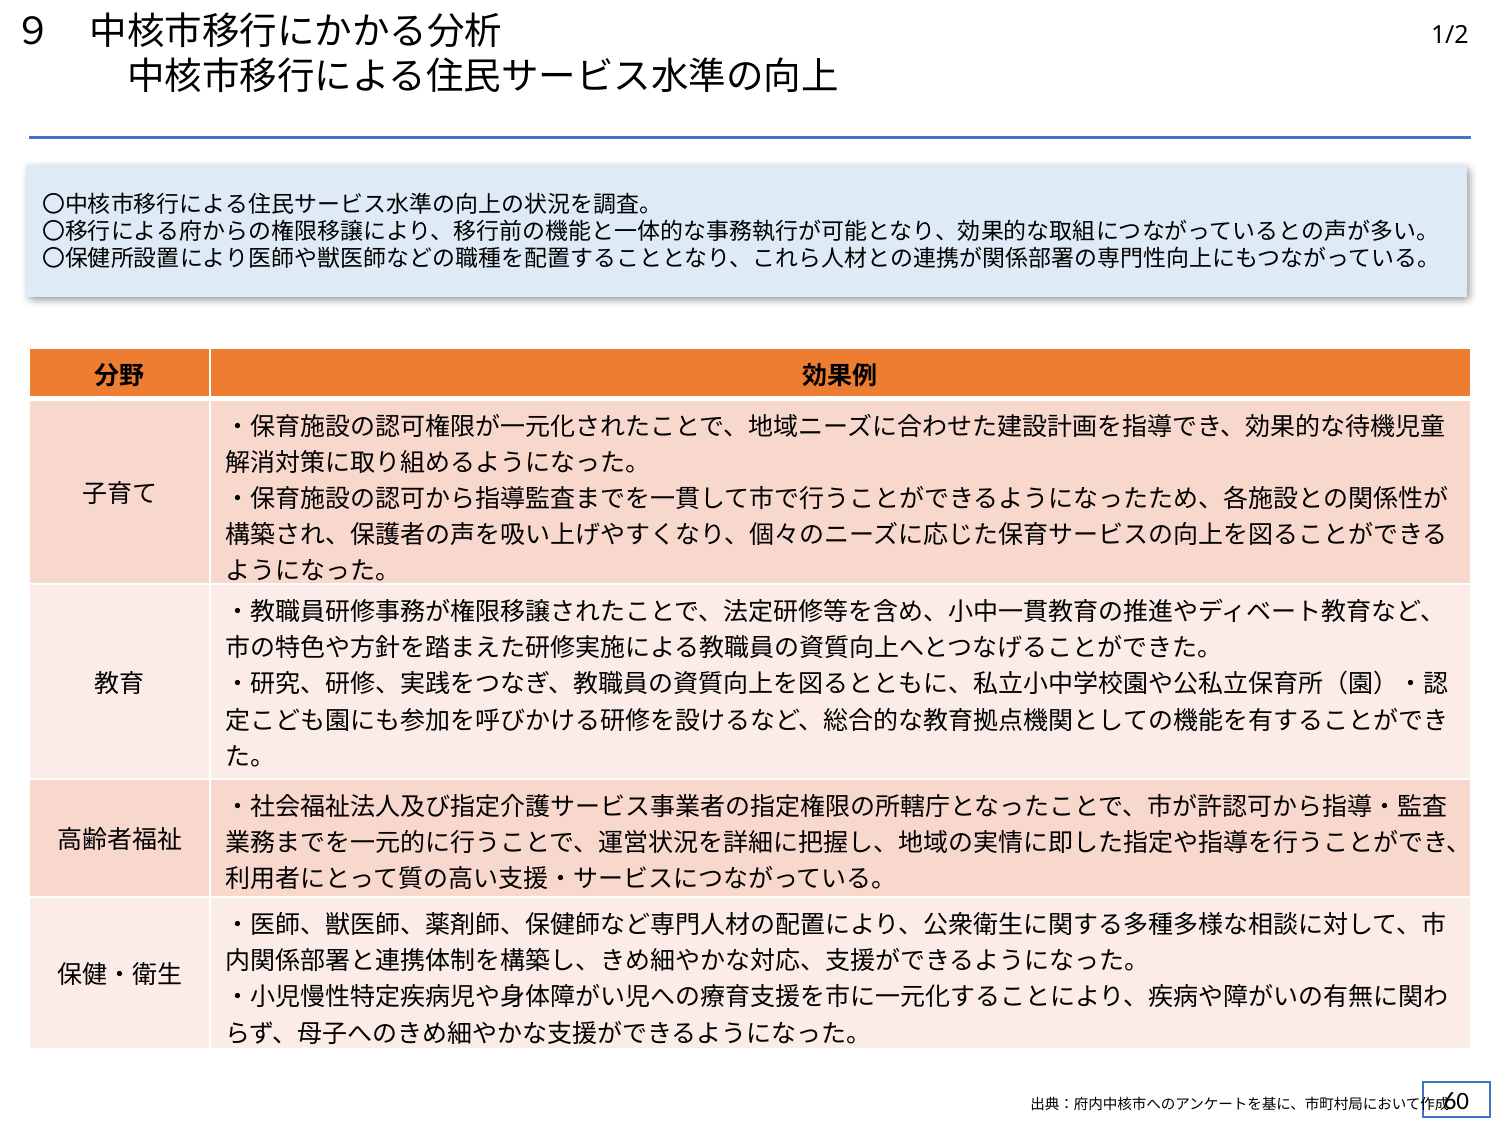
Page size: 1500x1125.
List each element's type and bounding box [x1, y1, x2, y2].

text_box [1015, 1081, 1491, 1120]
table_header [30, 349, 209, 396]
table_header [211, 349, 1470, 396]
table_cell [30, 585, 209, 778]
table_cell [30, 898, 209, 1048]
table_cell [211, 585, 1470, 778]
table_cell [211, 898, 1470, 1048]
text_box [25, 164, 1467, 297]
table_cell [211, 401, 1470, 583]
text_box [0, 0, 1500, 105]
table_cell [211, 780, 1470, 896]
table_cell [30, 780, 209, 896]
table_cell [30, 401, 209, 583]
